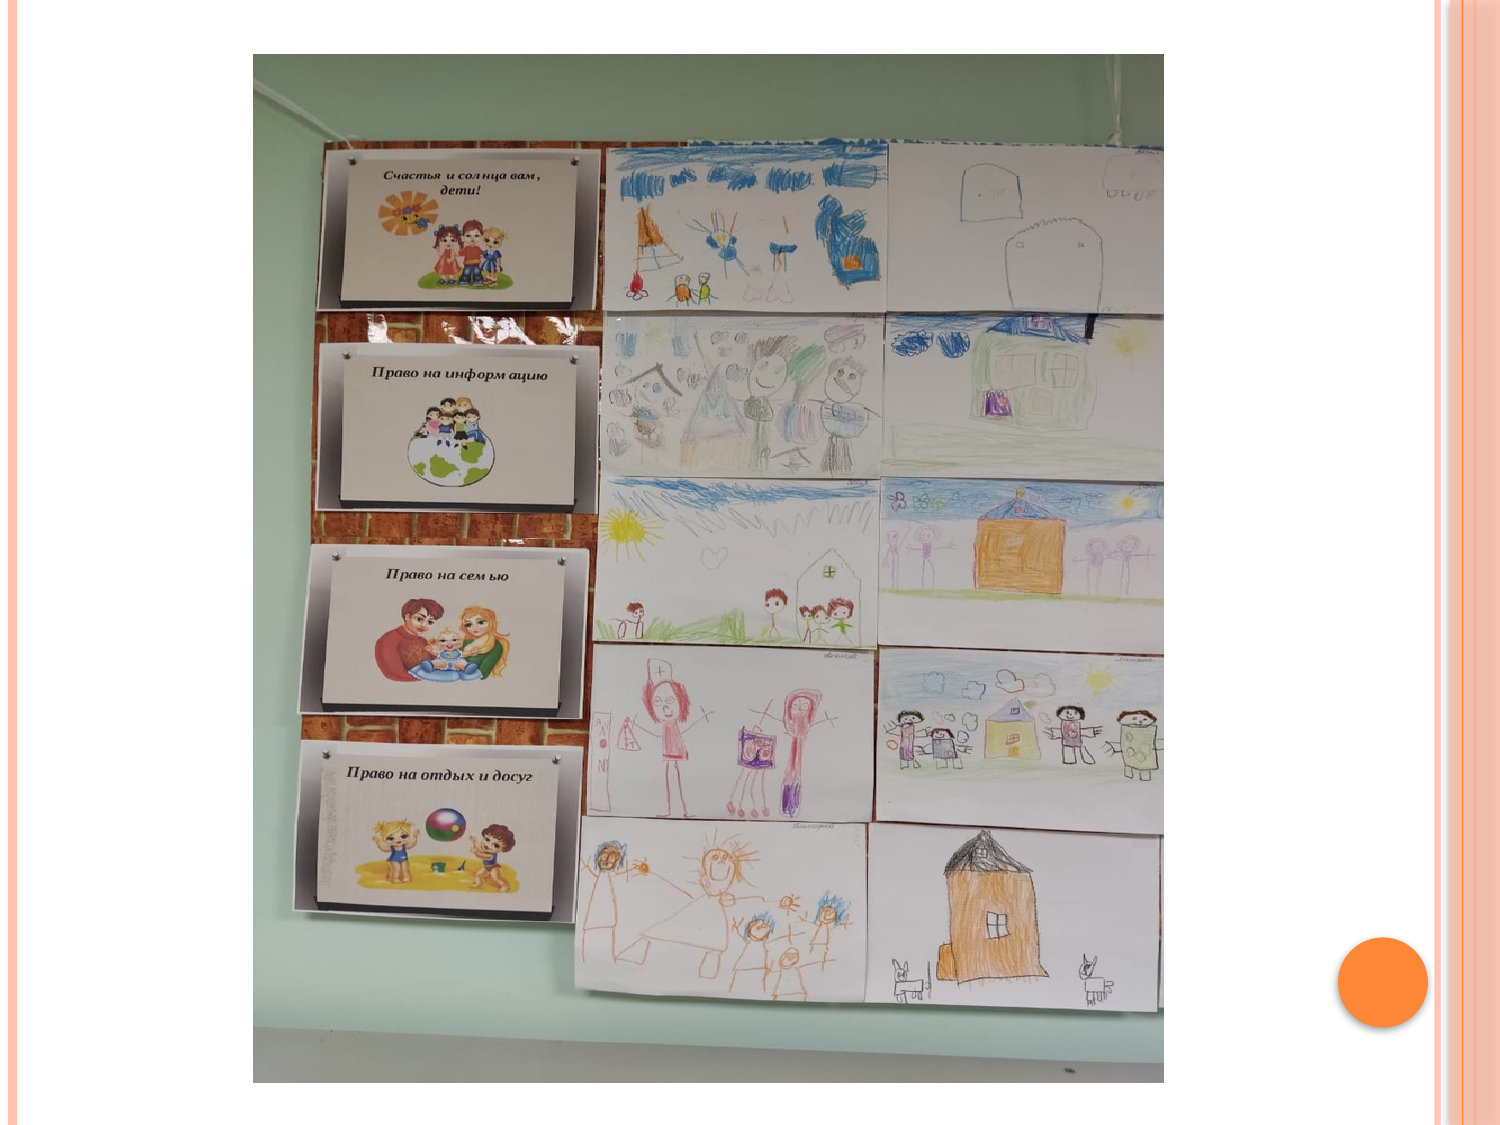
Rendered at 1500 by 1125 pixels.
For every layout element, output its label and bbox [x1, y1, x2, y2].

picture [253, 53, 1164, 1083]
